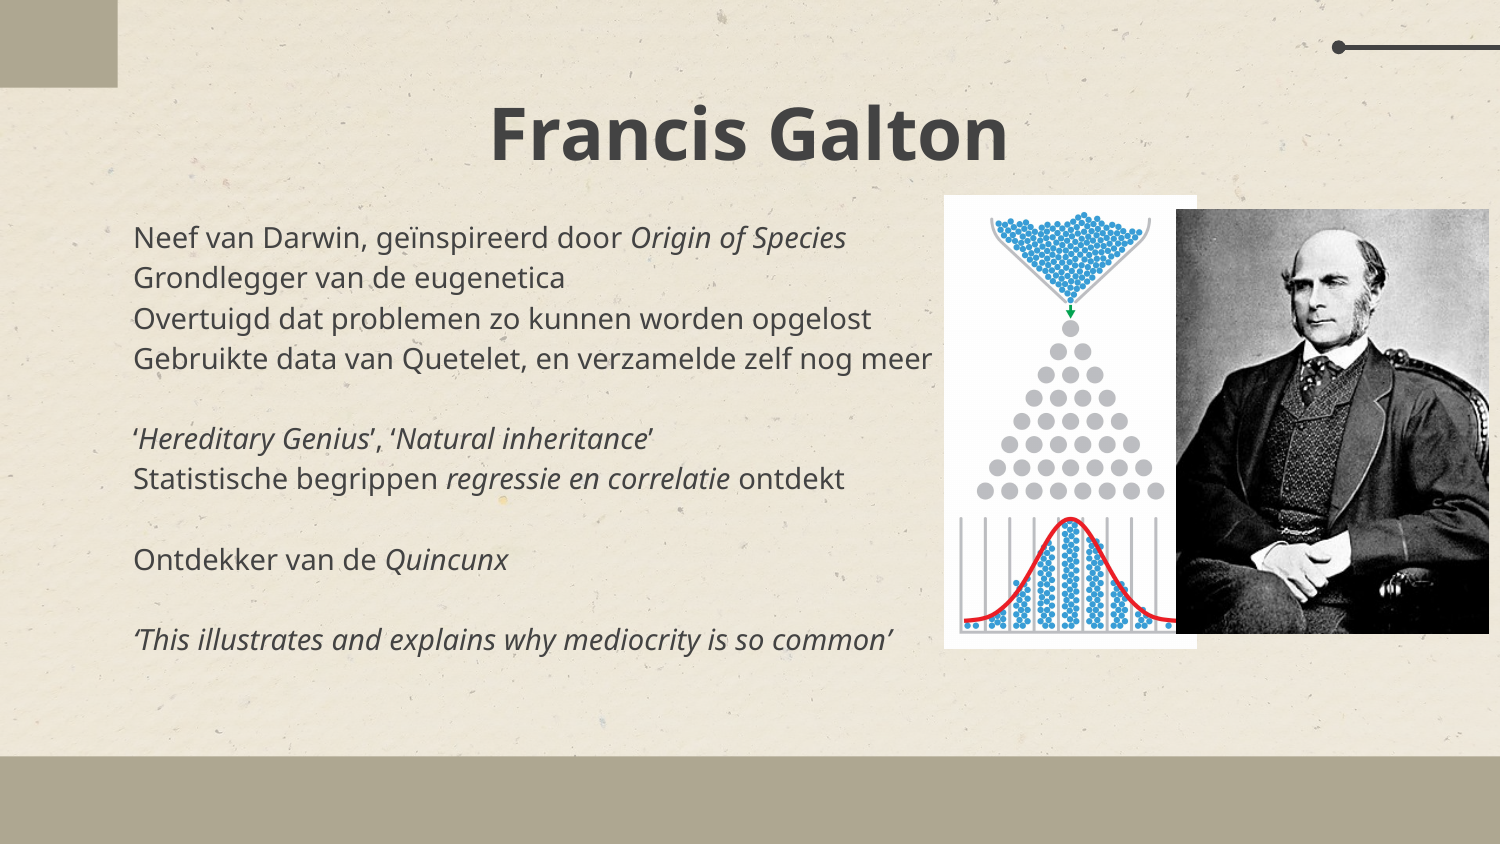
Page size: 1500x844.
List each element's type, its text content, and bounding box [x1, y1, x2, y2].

picture [944, 194, 1489, 649]
title Francis Galton [118, 72, 1382, 167]
list Neef van Darwin, geïnspireerd door Origin of Species Grondlegger van de eugenetica Overtuigd dat problemen zo kunnen worden opgelost Gebruikte data van Quetelet, en verzamelde zelf nog meer ‘Hereditary Genius’, ‘Natural inheritance’ Statistische begrippen regressie en correlatie ontdekt Ontdekker van de Quincunx ‘This illustrates and explains why mediocrity is so common’ [118, 199, 1382, 706]
